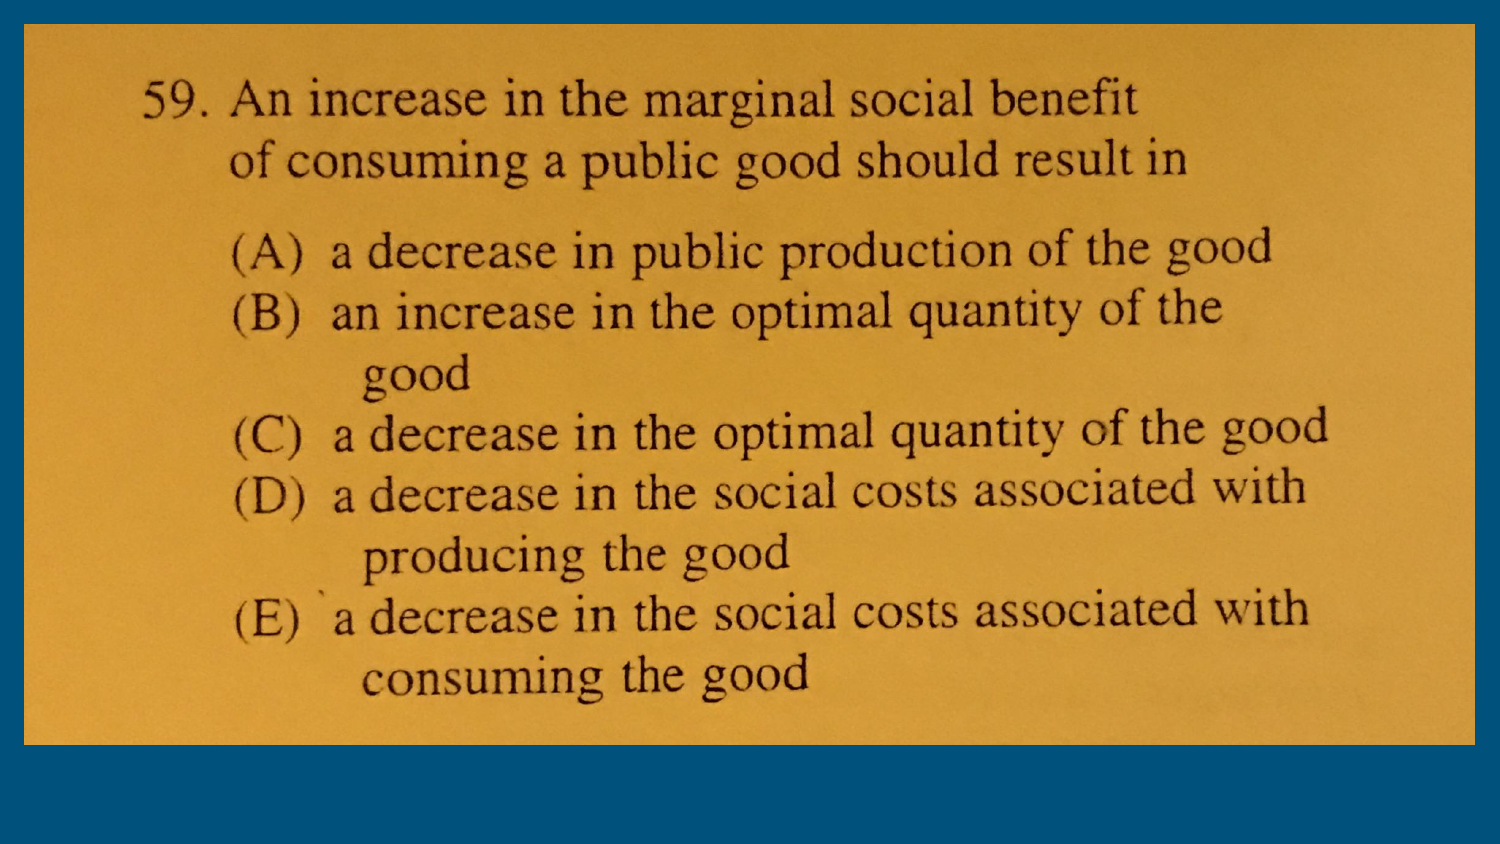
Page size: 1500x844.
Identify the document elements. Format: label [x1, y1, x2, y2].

picture [25, 25, 1474, 744]
